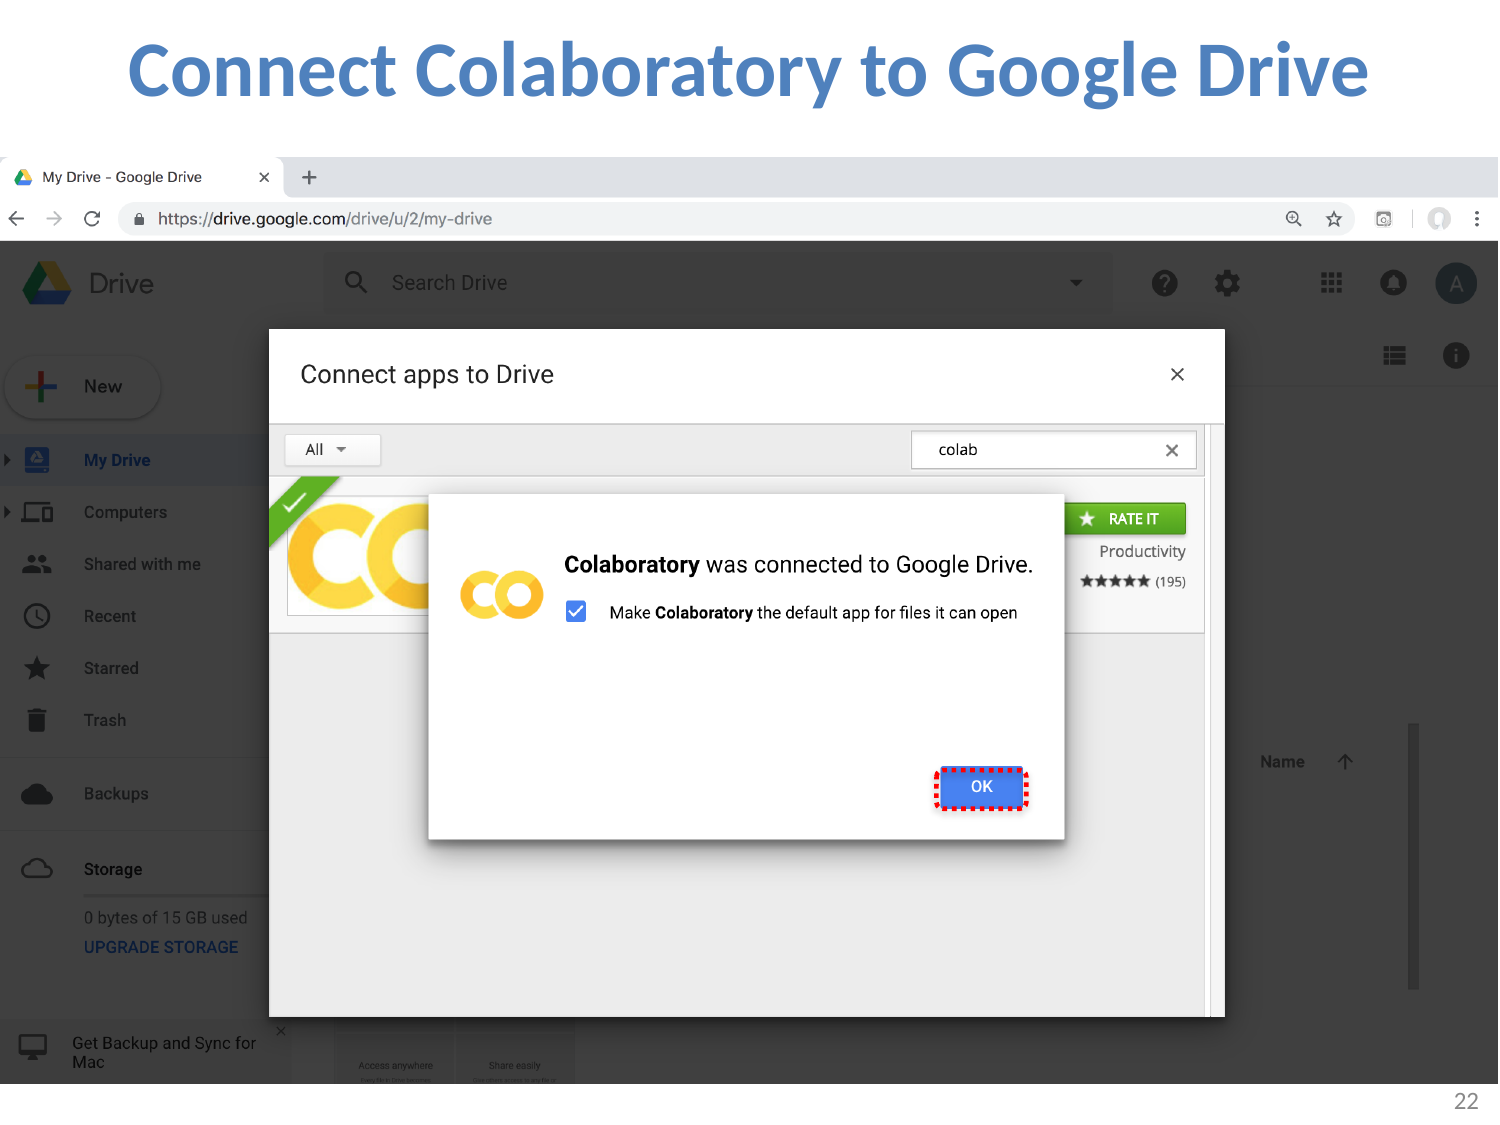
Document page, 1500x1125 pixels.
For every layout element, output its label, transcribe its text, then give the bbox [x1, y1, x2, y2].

title Connect Colaboratory to Google Drive [75, 0, 1425, 131]
slide_number 22 [1144, 1090, 1495, 1125]
picture [0, 157, 1498, 1084]
